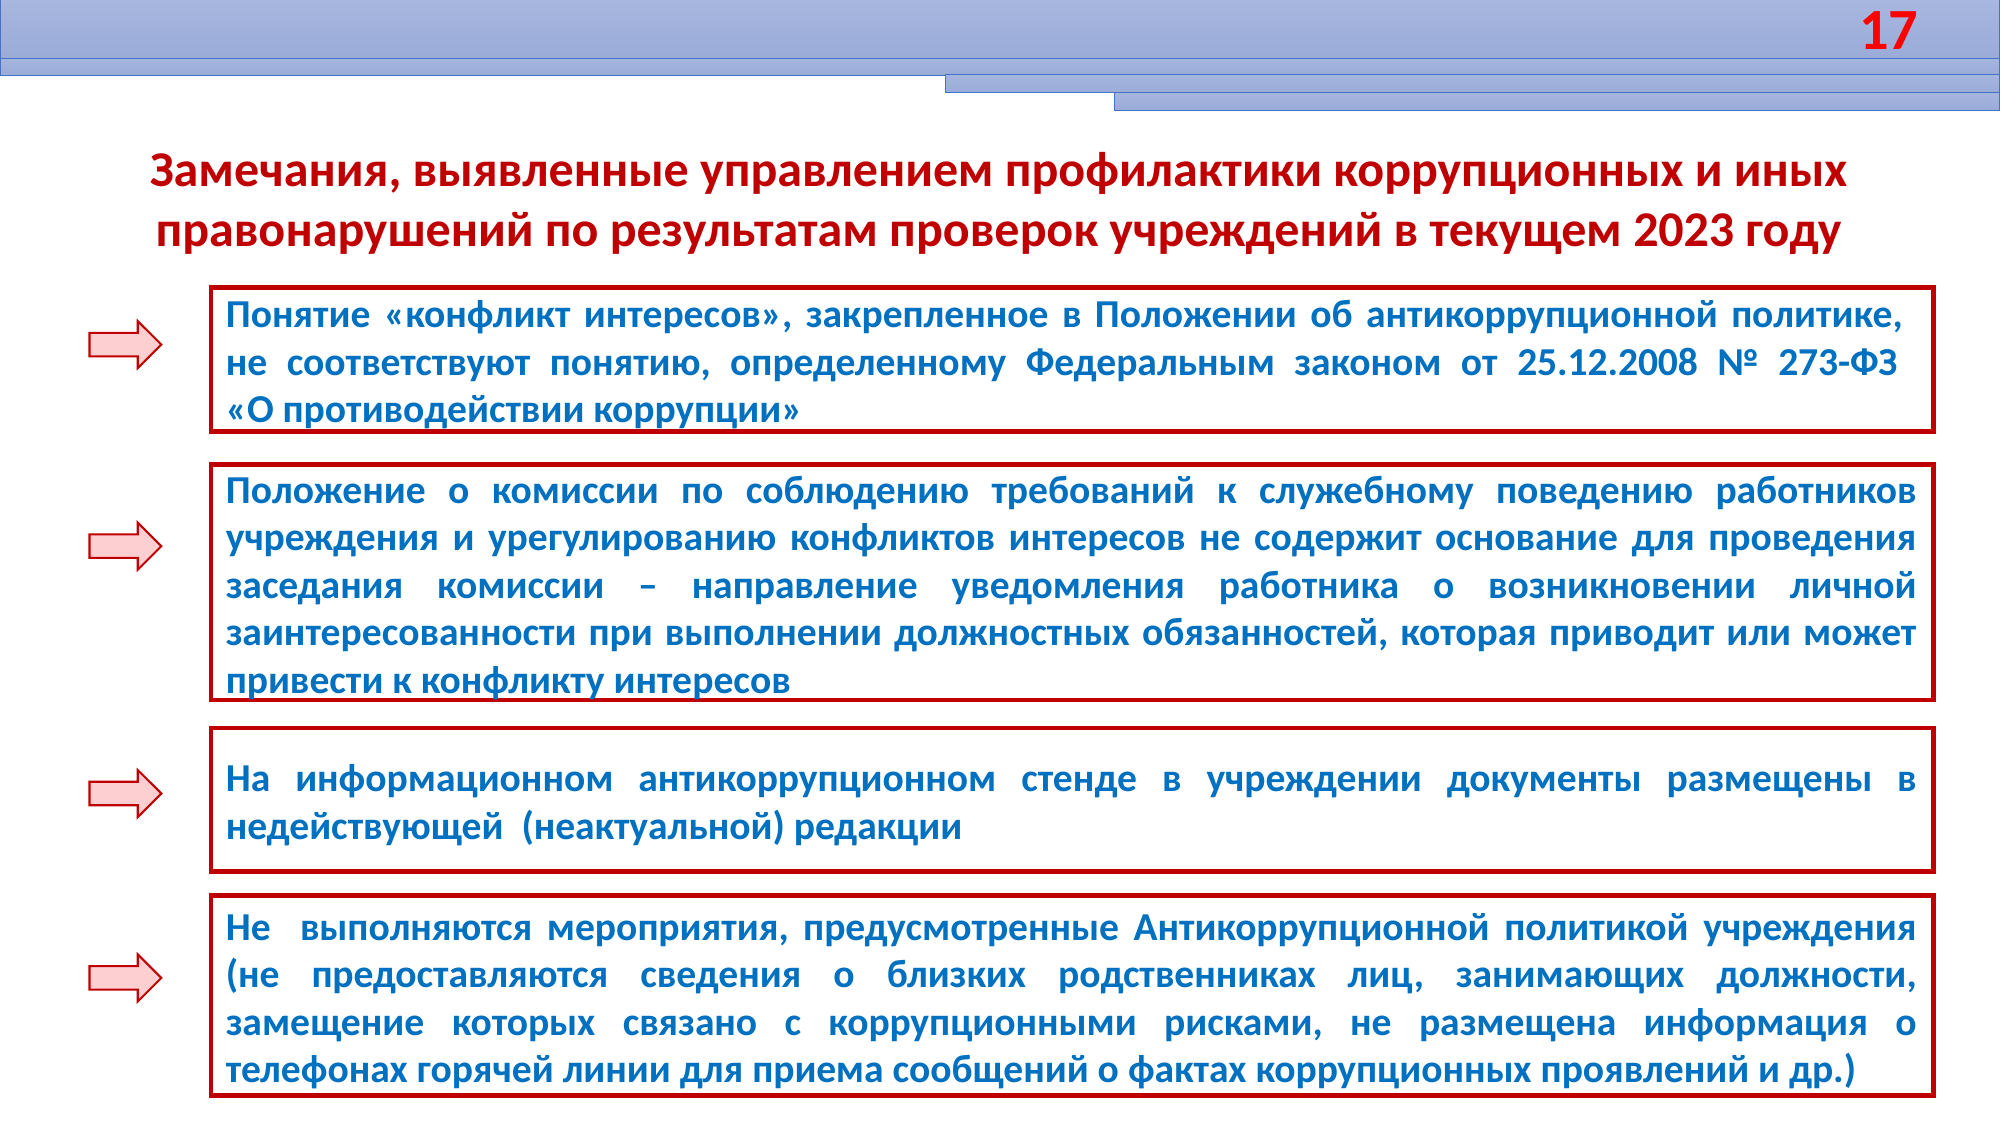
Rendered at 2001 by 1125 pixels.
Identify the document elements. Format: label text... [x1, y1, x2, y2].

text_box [0, 0, 2000, 111]
text_box [88, 520, 163, 573]
text_box Положение о комиссии по соблюдению требований к служебному поведению работников учреждения и урегулированию конфликтов интересов не содержит основание для проведения заседания комиссии – направление уведомления работника о возникновении личной заинтересованности при выполнении должностных обязанностей, которая приводит или может привести к конфликту интересов [210, 463, 1934, 701]
text_box Не выполняются мероприятия, предусмотренные Антикоррупционной политикой учреждения (не предоставляются сведения о близких родственниках лиц, занимающих должности, замещение которых связано с коррупционными рисками, не размещена информация о телефонах горячей линии для приема сообщений о фактах коррупционных проявлений и др.) [210, 895, 1934, 1097]
text_box [88, 951, 163, 1004]
text_box На информационном антикоррупционном стенде в учреждении документы размещены в недействующей (неактуальной) редакции [210, 727, 1934, 873]
text_box [88, 767, 163, 820]
text_box [88, 318, 163, 371]
text_box Замечания, выявленные управлением профилактики коррупционных и иных правонарушений по результатам проверок учреждений в текущем 2023 году [89, 128, 1909, 264]
text_box Понятие «конфликт интересов», закрепленное в Положении об антикоррупционной политике, не соответствуют понятию, определенному Федеральным законом от 25.12.2008 № 273-ФЗ «О противодействии коррупции» [210, 286, 1934, 432]
